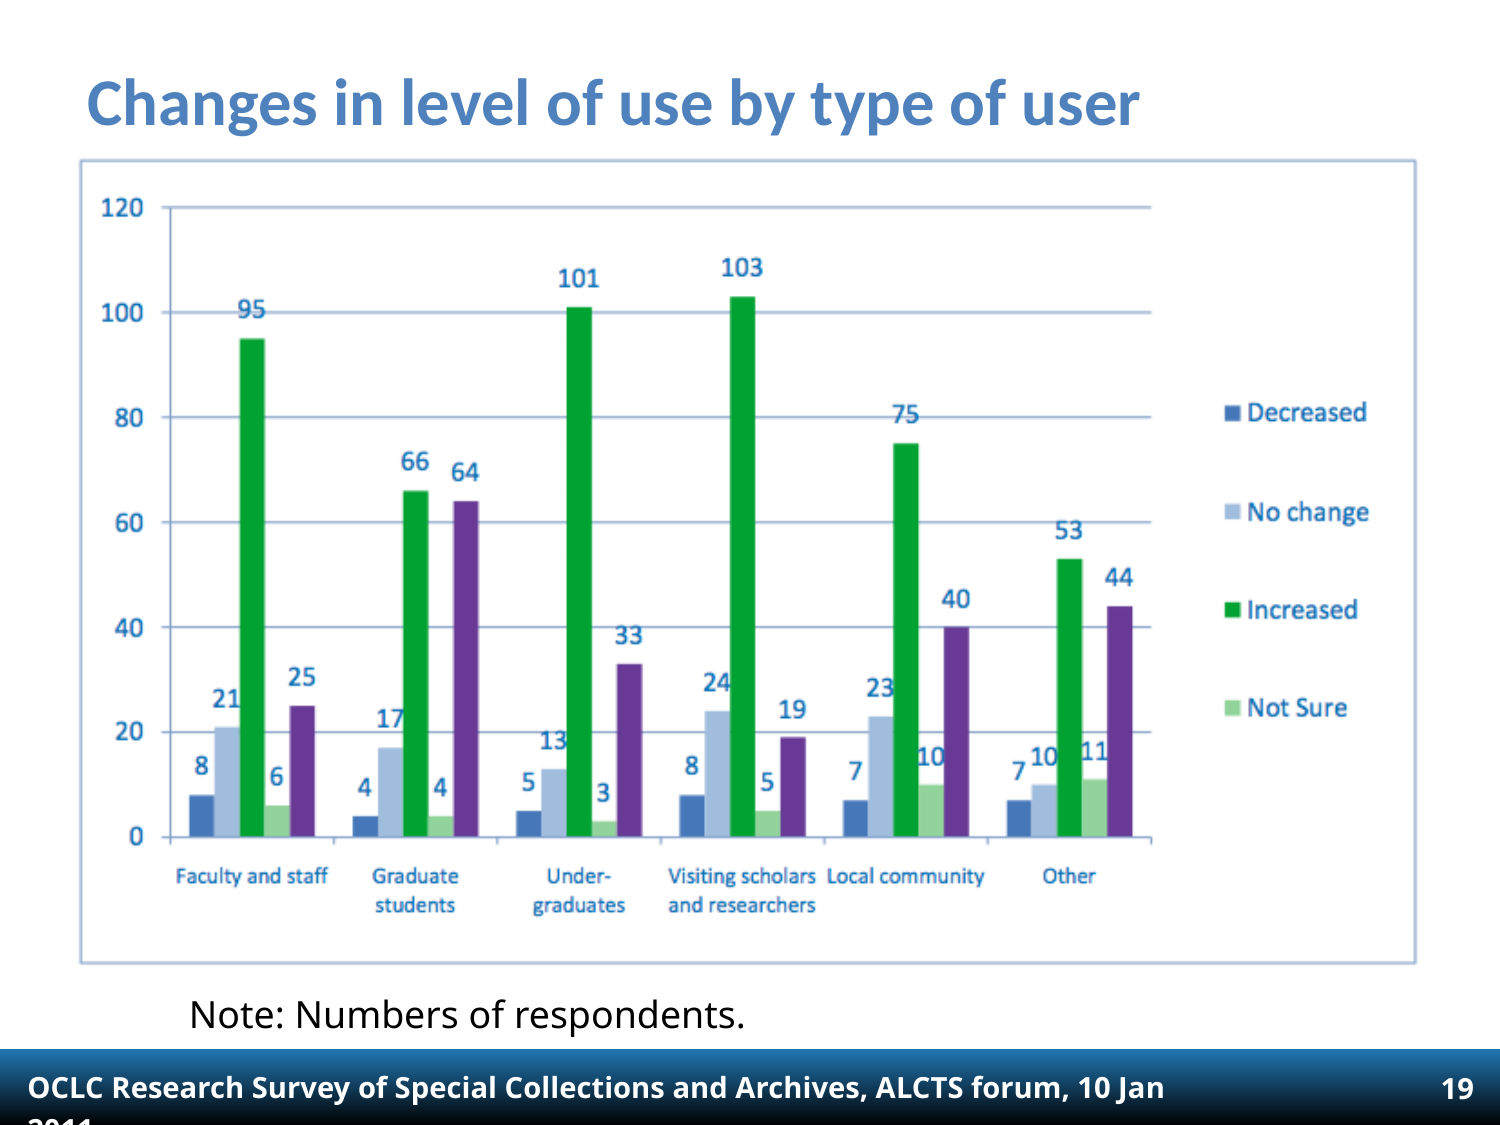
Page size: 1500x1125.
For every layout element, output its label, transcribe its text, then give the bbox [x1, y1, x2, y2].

text_box Note: Numbers of respondents. [174, 995, 762, 1044]
picture [72, 140, 1432, 988]
text_box Changes in level of use by type of user [72, 35, 1426, 140]
